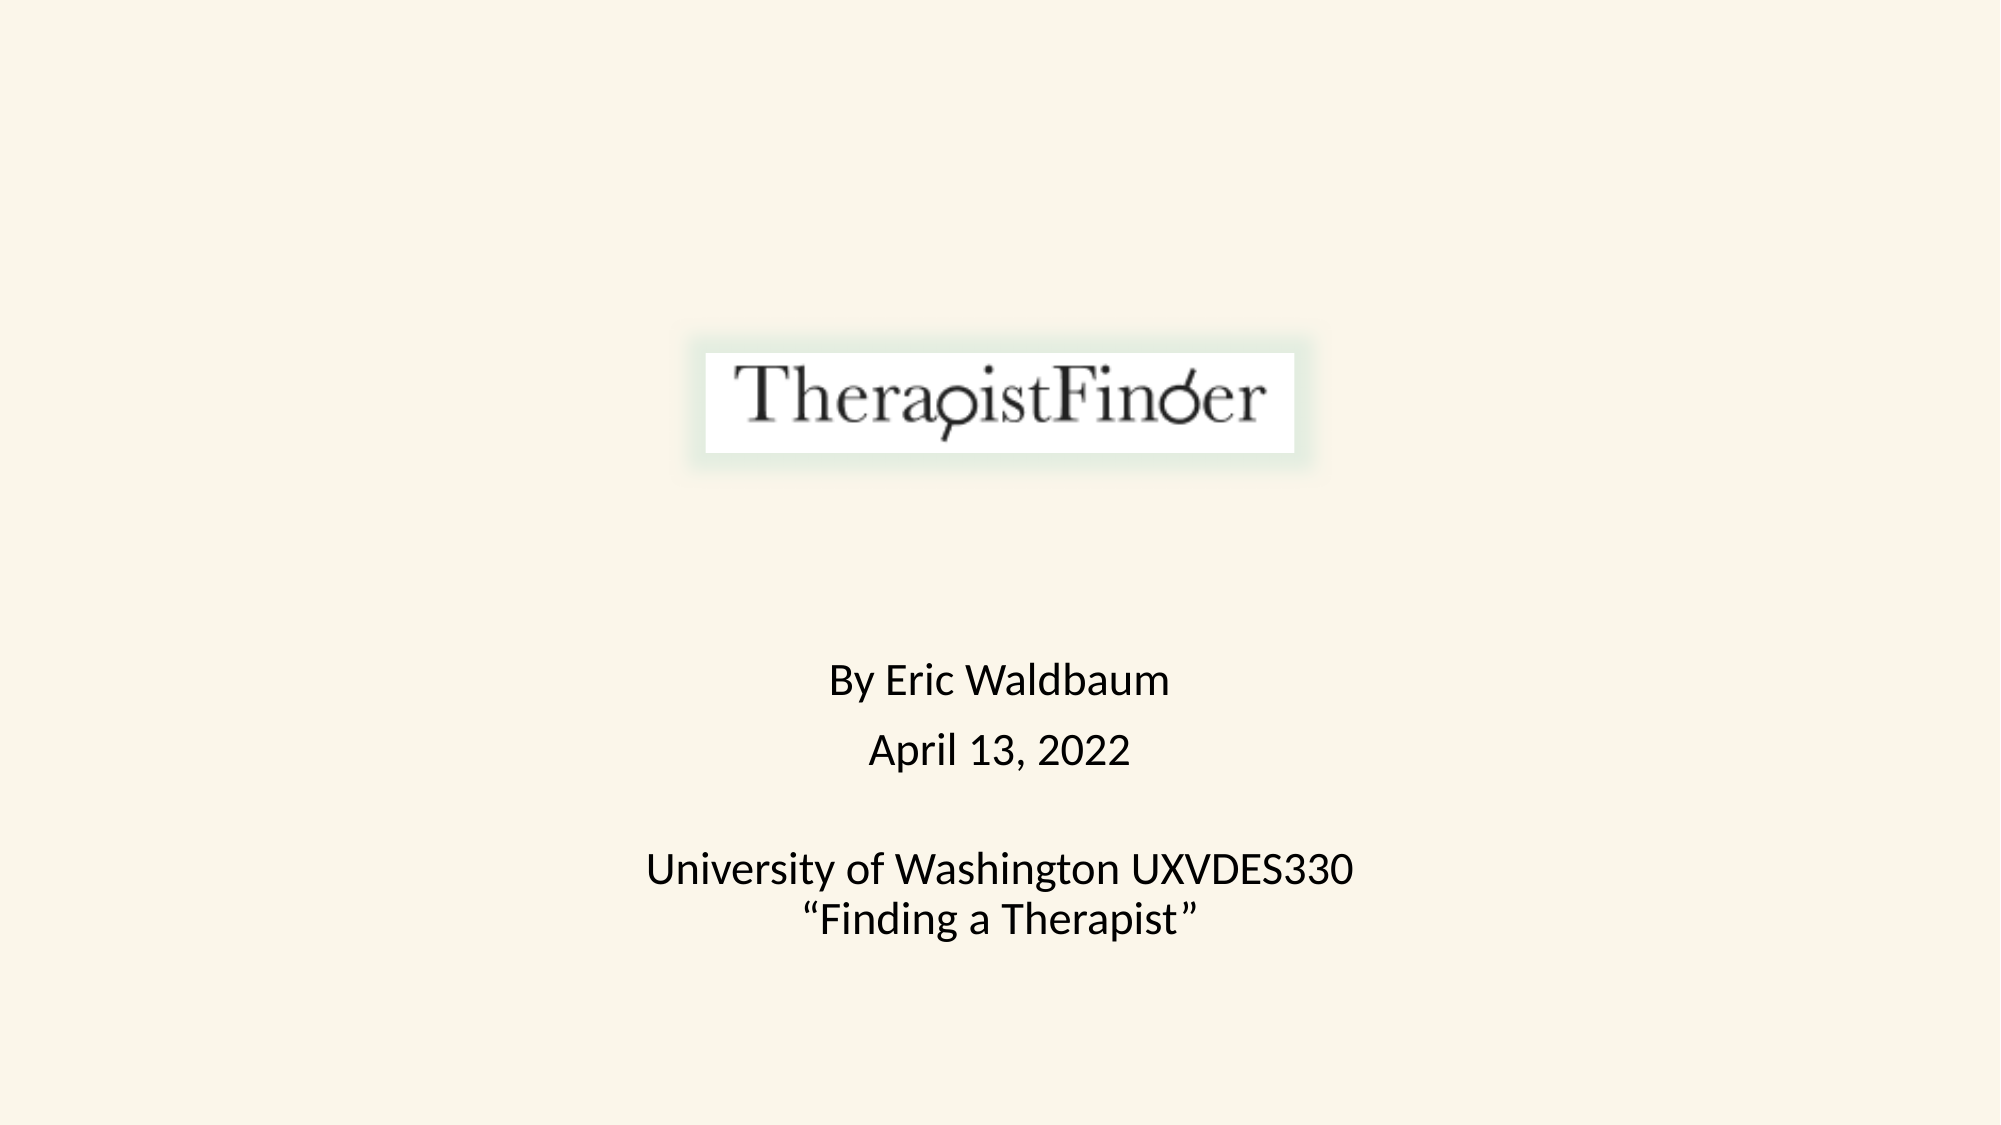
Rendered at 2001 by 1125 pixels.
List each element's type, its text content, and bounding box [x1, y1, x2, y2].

picture [705, 353, 1295, 453]
subtitle By Eric Waldbaum April 13, 2022 University of Washington UXVDES330 “Finding a Therapist” [249, 647, 1750, 953]
